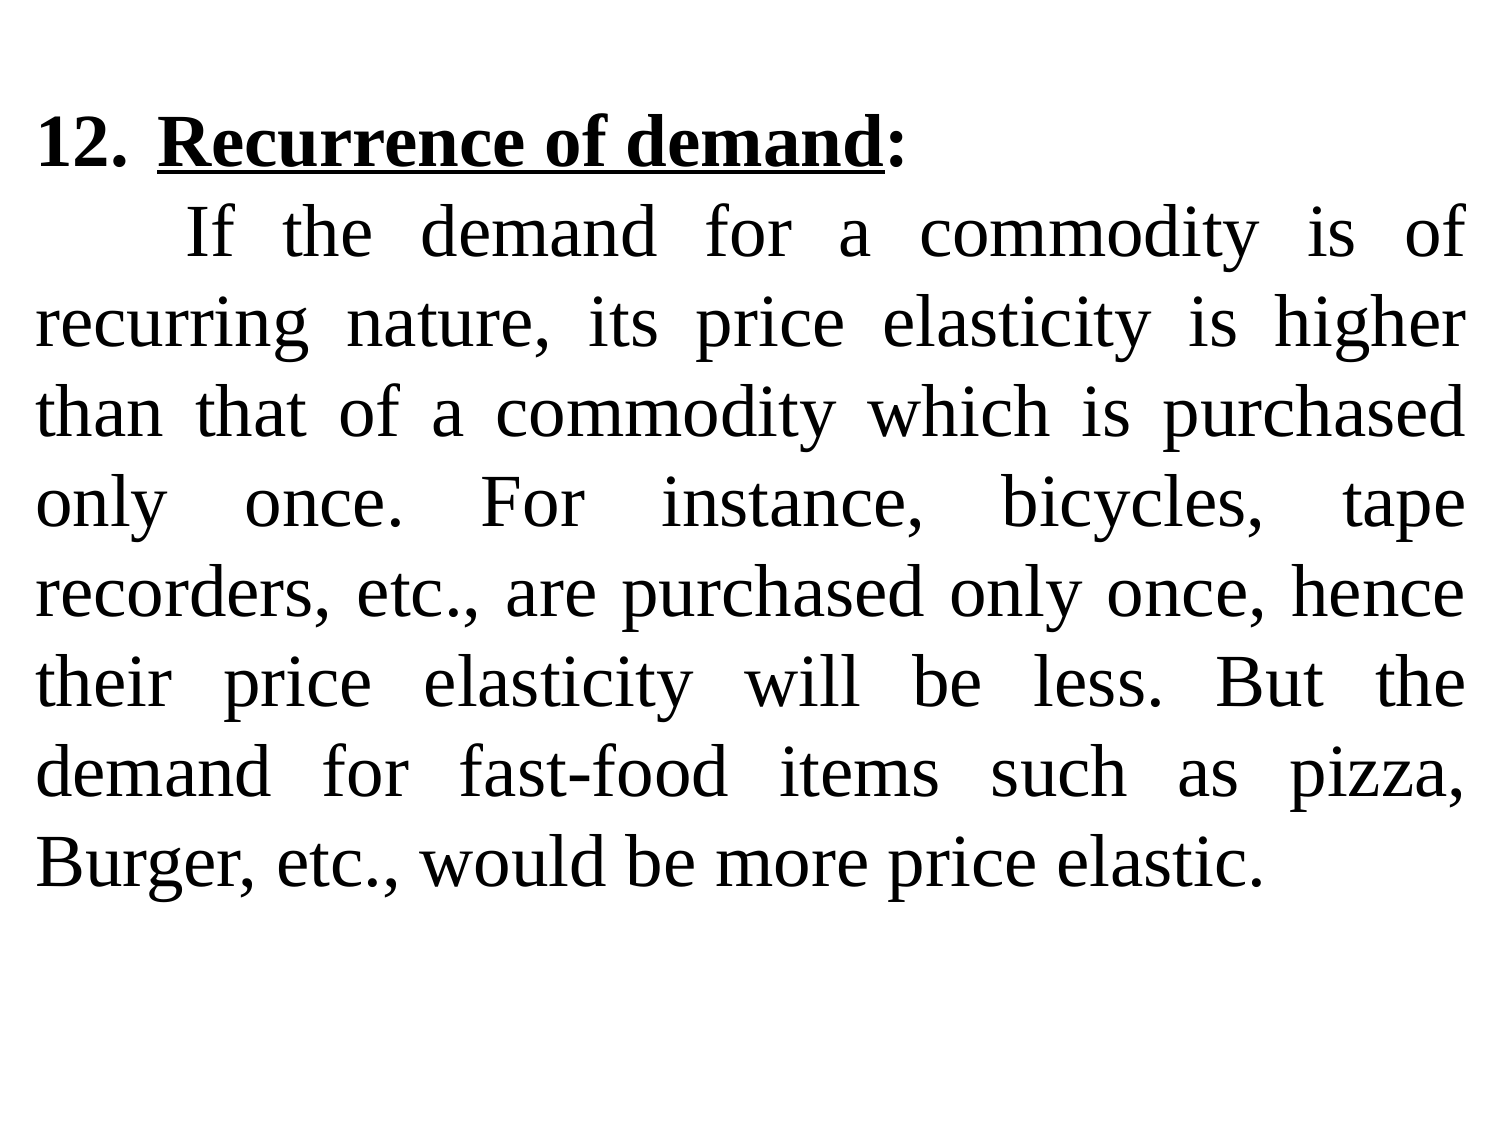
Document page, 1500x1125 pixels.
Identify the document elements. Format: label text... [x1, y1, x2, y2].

text_box Recurrence of demand: If the demand for a commodity is of recurring nature, its price elasticity is higher than that of a commodity which is purchased only once. For instance, bicycles, tape recorders, etc., are purchased only once, hence their price elasticity will be less. But the demand for fast-food items such as pizza, Burger, etc., would be more price elastic. [20, 83, 1483, 909]
